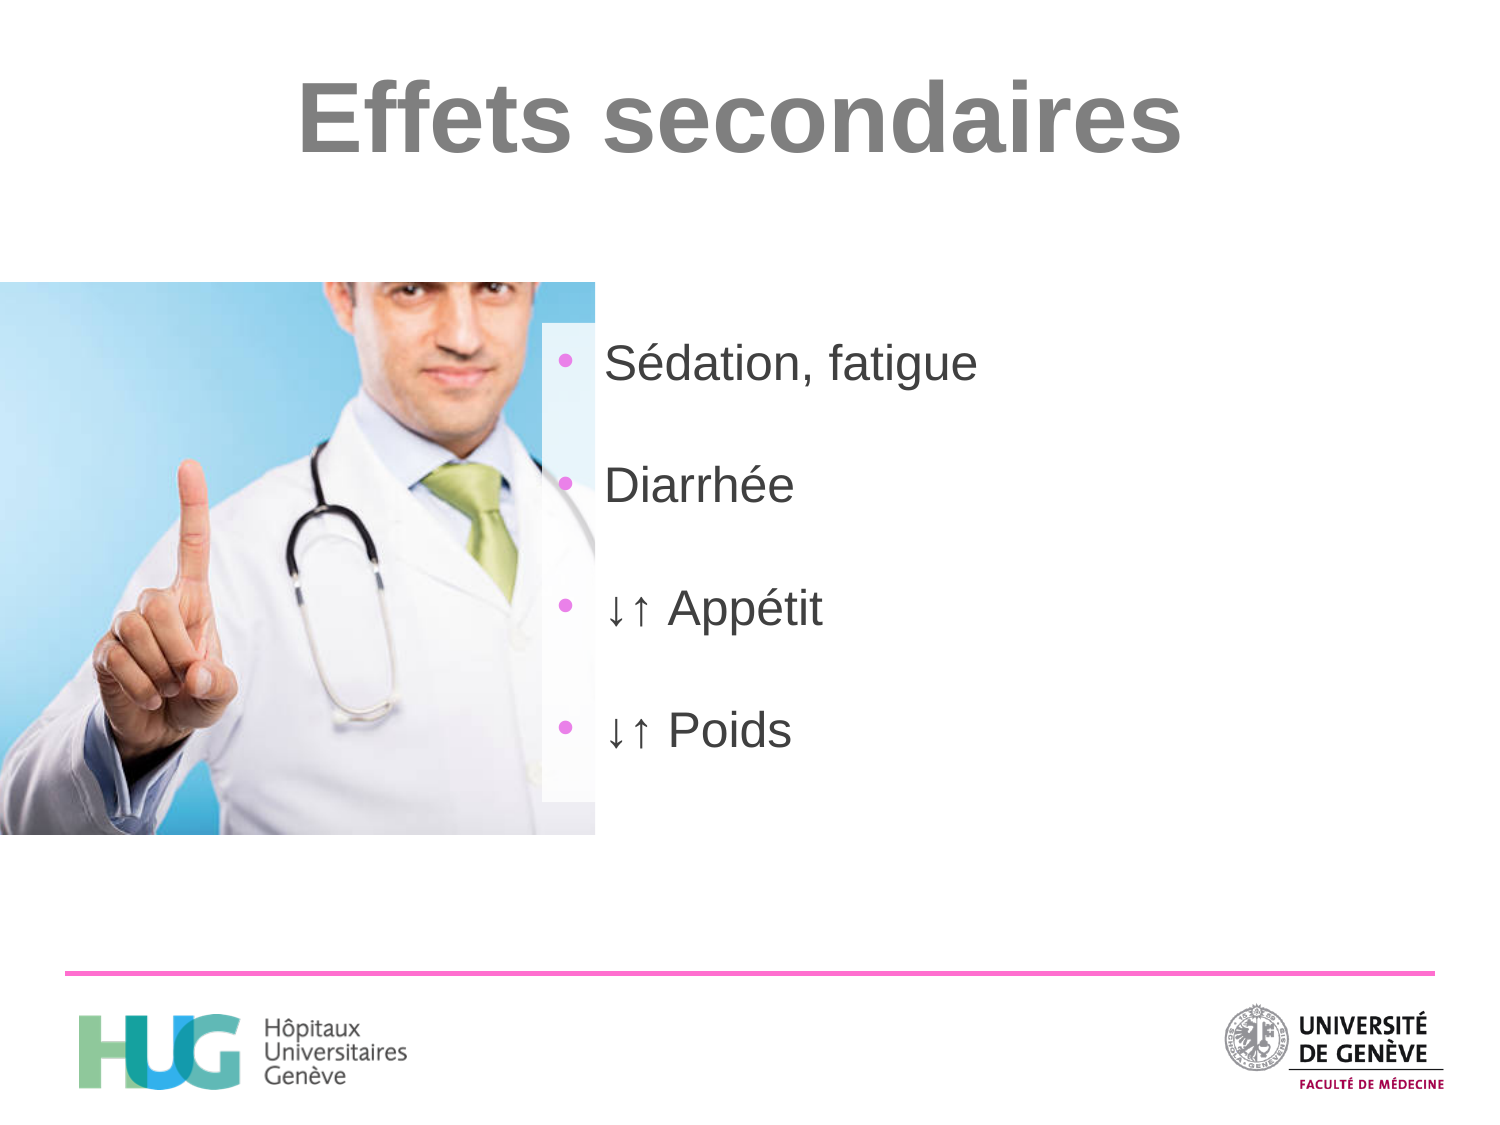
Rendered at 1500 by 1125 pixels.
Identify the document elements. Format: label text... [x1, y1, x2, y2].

title Effets secondaires [134, 45, 1346, 248]
picture [1215, 989, 1460, 1106]
picture [0, 282, 596, 835]
picture [79, 1014, 407, 1090]
list Sédation, fatigue Diarrhée ↓↑ Appétit ↓↑ Poids [596, 322, 1318, 803]
